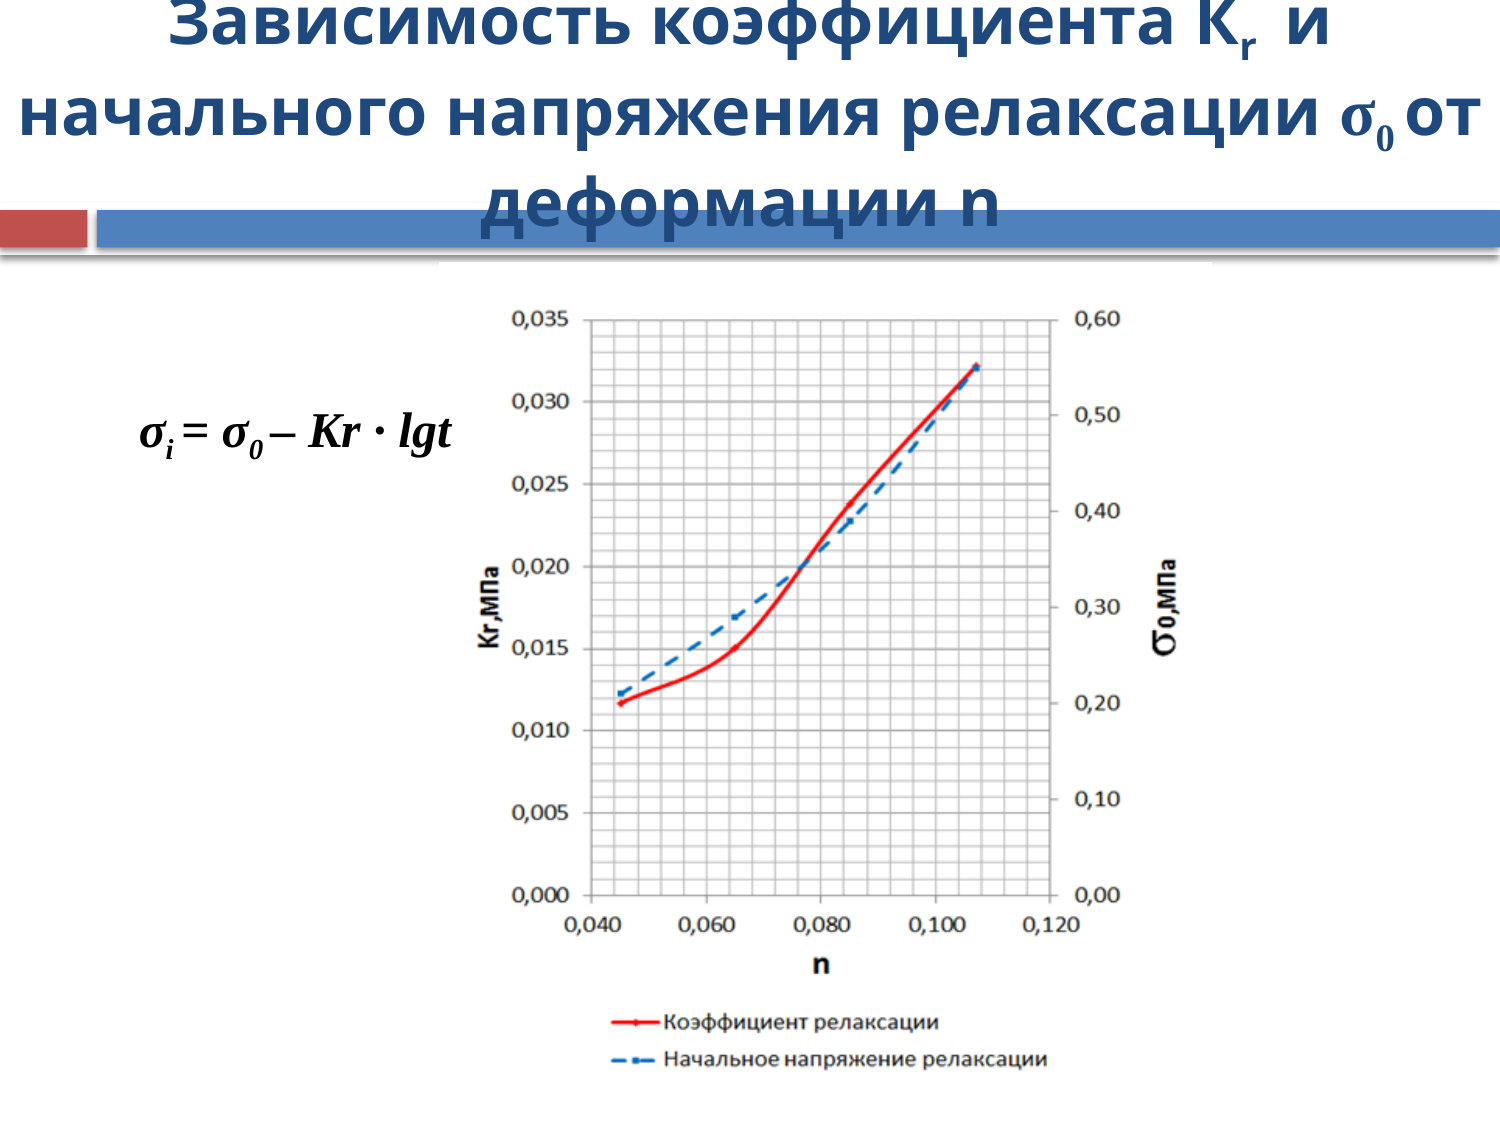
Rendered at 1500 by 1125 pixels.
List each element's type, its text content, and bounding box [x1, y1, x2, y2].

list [438, 262, 1212, 1125]
text_box σi = σ0 – Kr · lgt [123, 385, 432, 473]
title Зависимость коэффициента Кr и начального напряжения релаксации σ0 от деформации n [0, 0, 1500, 218]
